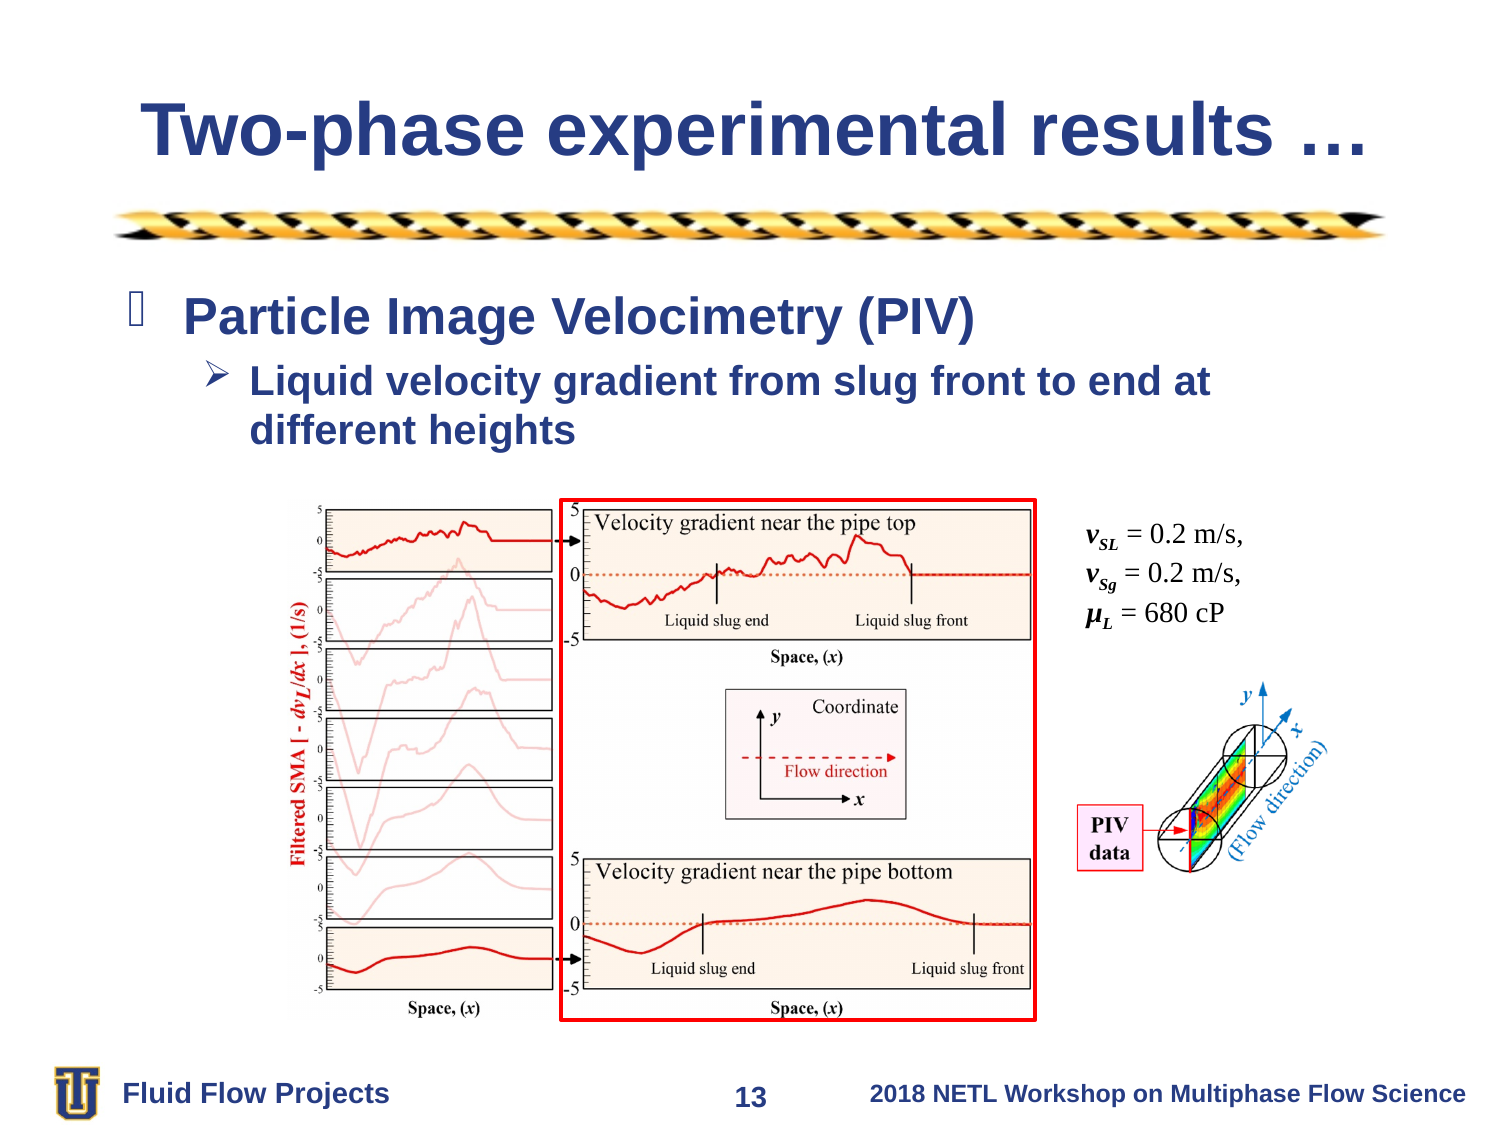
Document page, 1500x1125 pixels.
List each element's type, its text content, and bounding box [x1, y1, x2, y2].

text_box vSL = 0.2 m/s, vSg = 0.2 m/s, µL = 680 cP [1071, 506, 1266, 641]
picture [50, 1062, 105, 1125]
picture [1075, 666, 1350, 885]
picture [287, 499, 1036, 1020]
title Two-phase experimental results … [87, 49, 1426, 201]
list Particle Image Velocimetry (PIV) Liquid velocity gradient from slug front to end at different heights [112, 274, 1388, 988]
picture [112, 201, 1388, 252]
